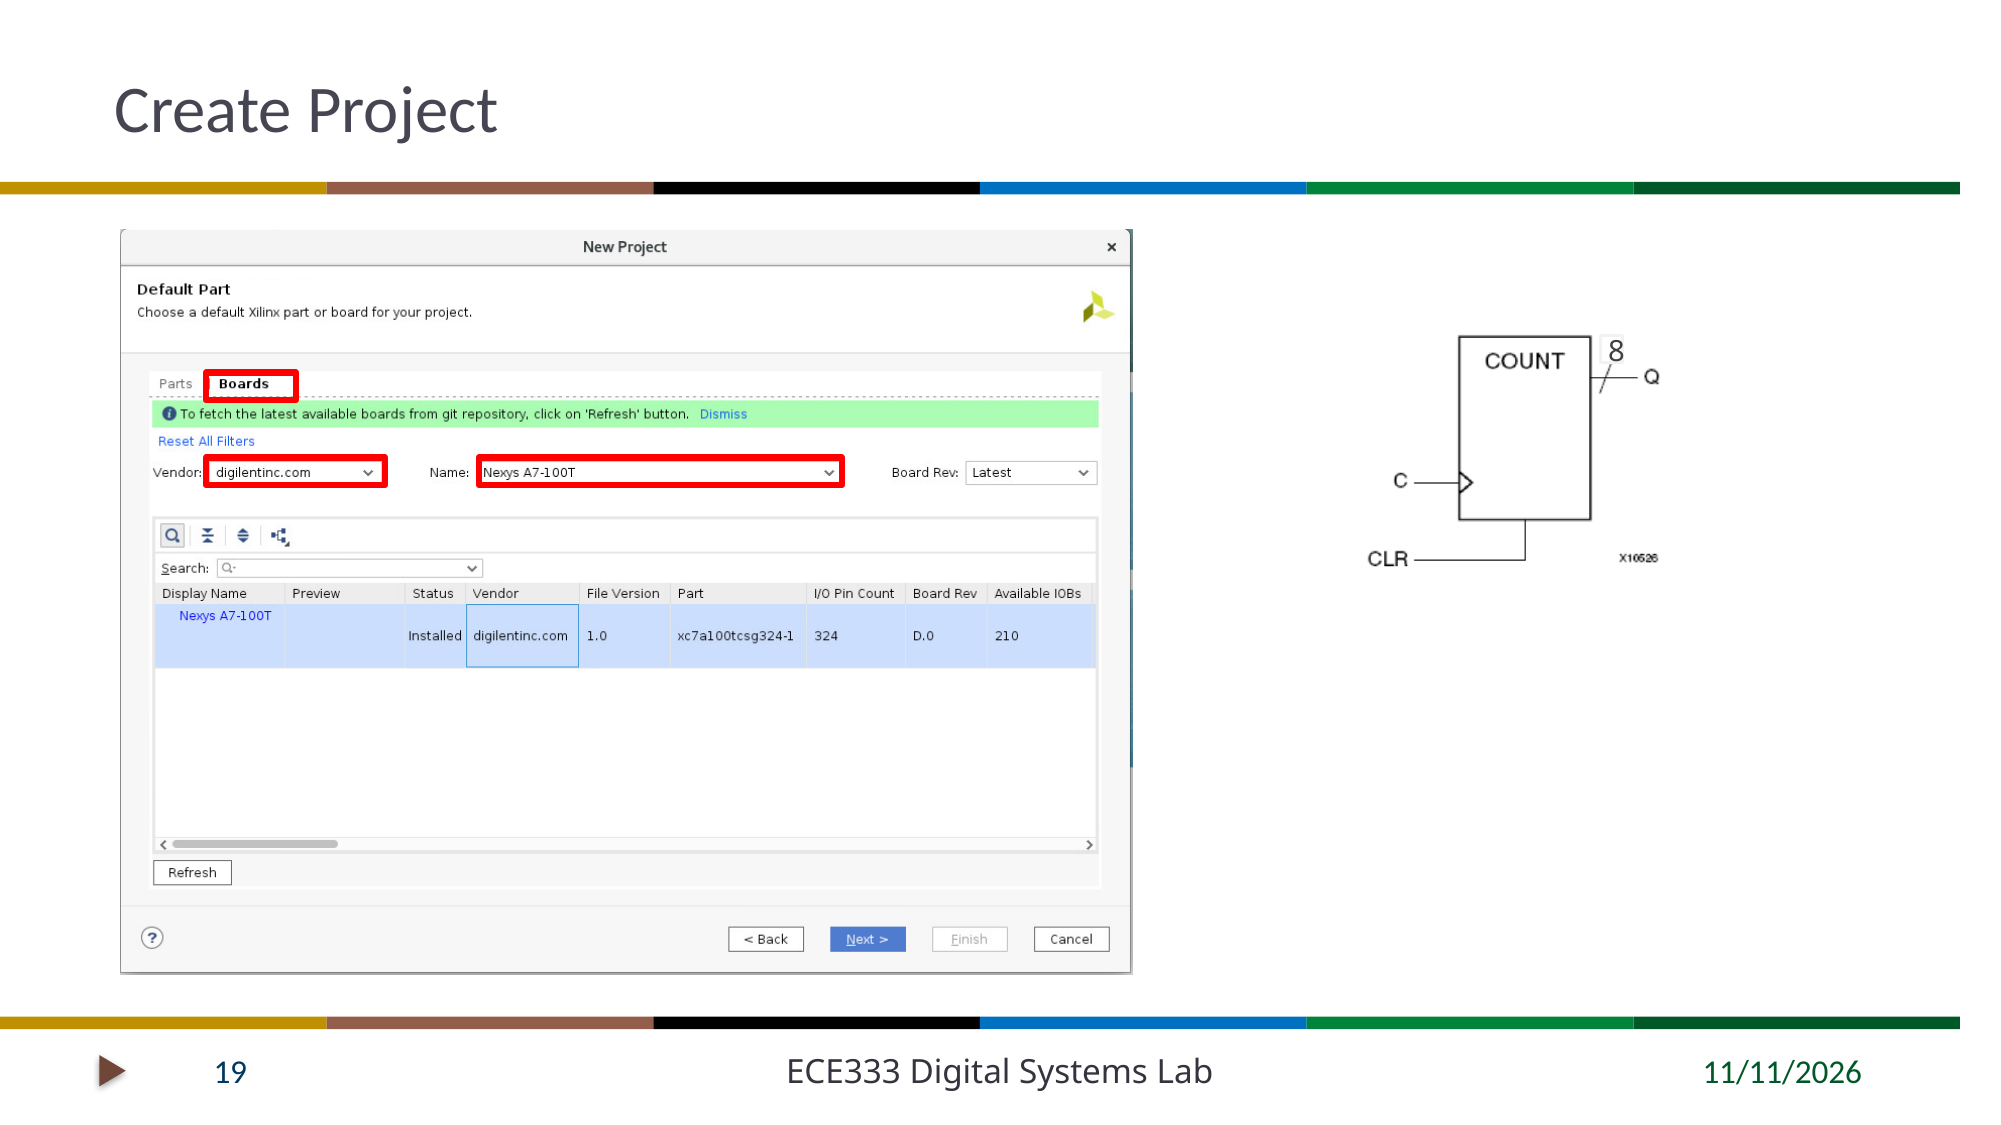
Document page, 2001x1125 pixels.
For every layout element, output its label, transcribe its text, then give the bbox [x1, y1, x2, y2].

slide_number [1663, 1042, 1901, 1103]
slide_number 19 [133, 1042, 327, 1103]
title Create Project [99, 24, 1900, 188]
picture [120, 229, 1133, 976]
footer ECE333 Digital Systems Lab [456, 1042, 1544, 1103]
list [1323, 297, 1683, 587]
